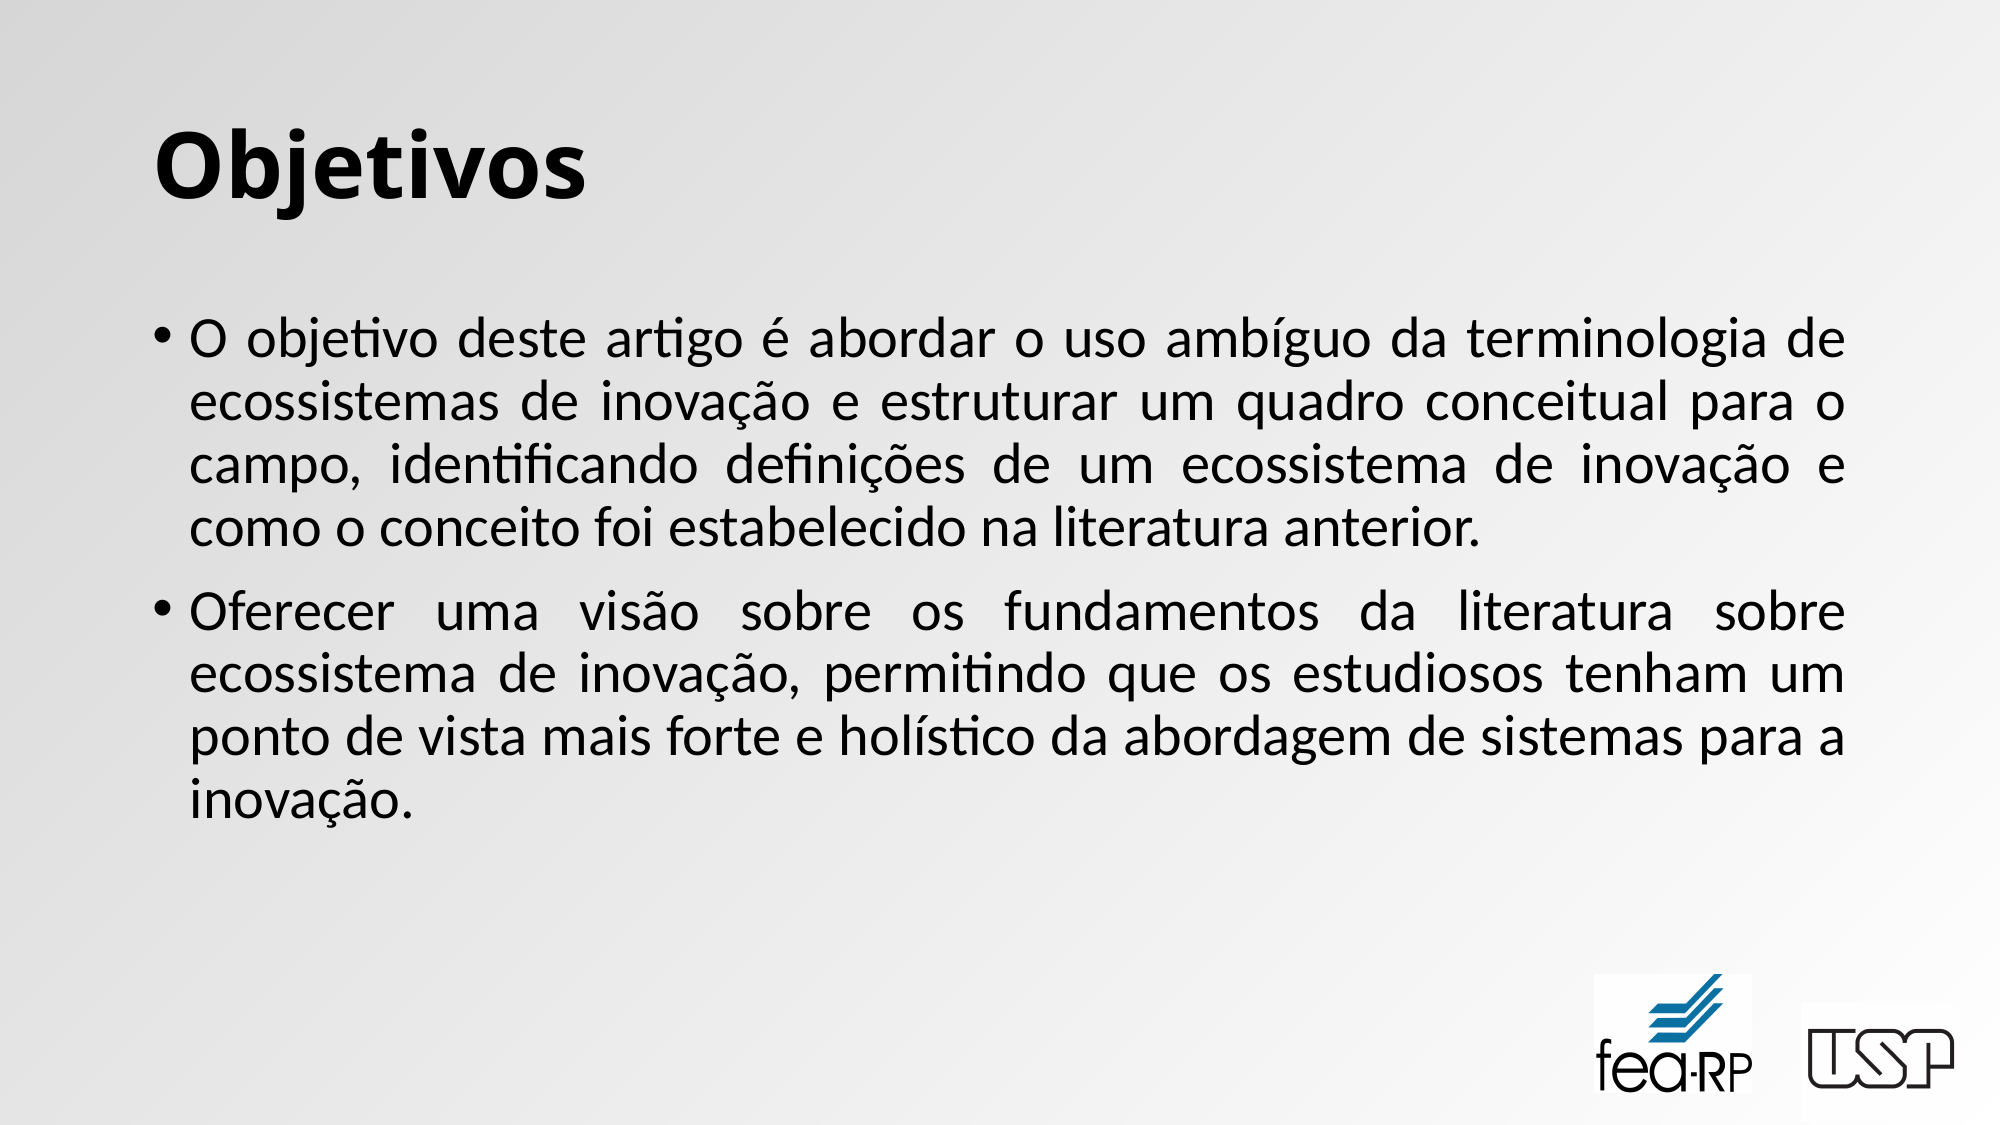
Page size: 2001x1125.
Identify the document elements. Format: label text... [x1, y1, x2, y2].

list O objetivo deste artigo é abordar o uso ambíguo da terminologia de ecossistemas de inovação e estruturar um quadro conceitual para o campo, identificando definições de um ecossistema de inovação e como o conceito foi estabelecido na literatura anterior. Oferecer uma visão sobre os fundamentos da literatura sobre ecossistema de inovação, permitindo que os estudiosos tenham um ponto de vista mais forte e holístico da abordagem de sistemas para a inovação. [137, 299, 1863, 1014]
title Objetivos [137, 59, 1863, 278]
picture [1801, 1003, 1959, 1122]
picture [1594, 1014, 1752, 1093]
